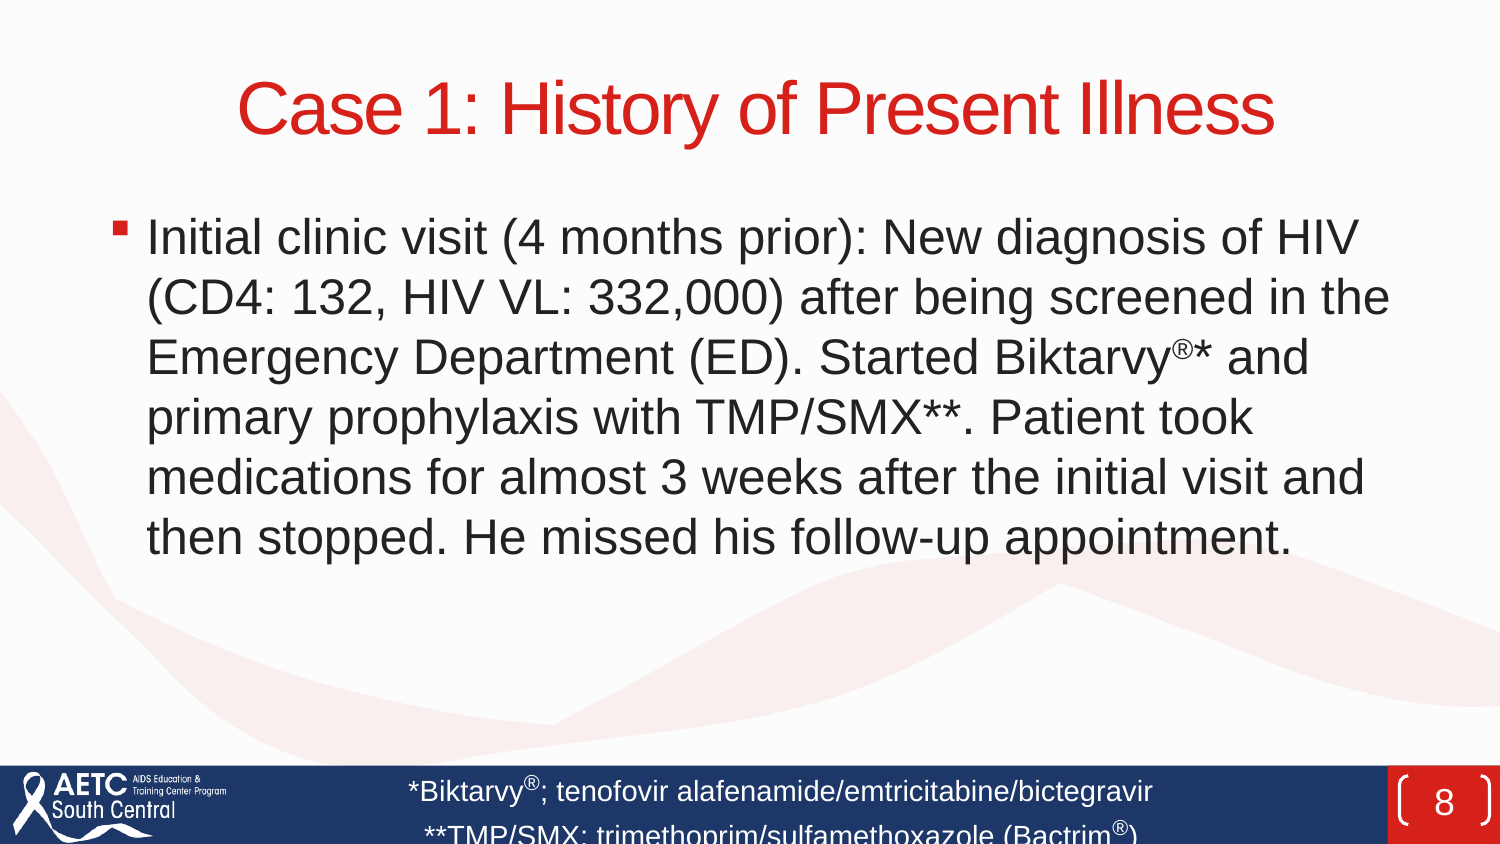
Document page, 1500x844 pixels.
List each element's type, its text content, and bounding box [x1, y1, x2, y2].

picture [12, 770, 227, 844]
list Initial clinic visit (4 months prior): New diagnosis of HIV (CD4: 132, HIV VL: 332,000) after being screened in the Emergency Department (ED). Started Biktarvy®* and primary prophylaxis with TMP/SMX**. Patient took medications for almost 3 weeks after the initial visit and then stopped. He missed his follow-up appointment. [75, 196, 1440, 735]
text_box *Biktarvy®; tenofovir alafenamide/emtricitabine/bictegravir **TMP/SMX; trimethoprim/sulfamethoxazole (Bactrim®) [287, 756, 1275, 844]
slide_number 8 [1397, 774, 1492, 827]
title Case 1: History of Present Illness [75, 33, 1439, 175]
